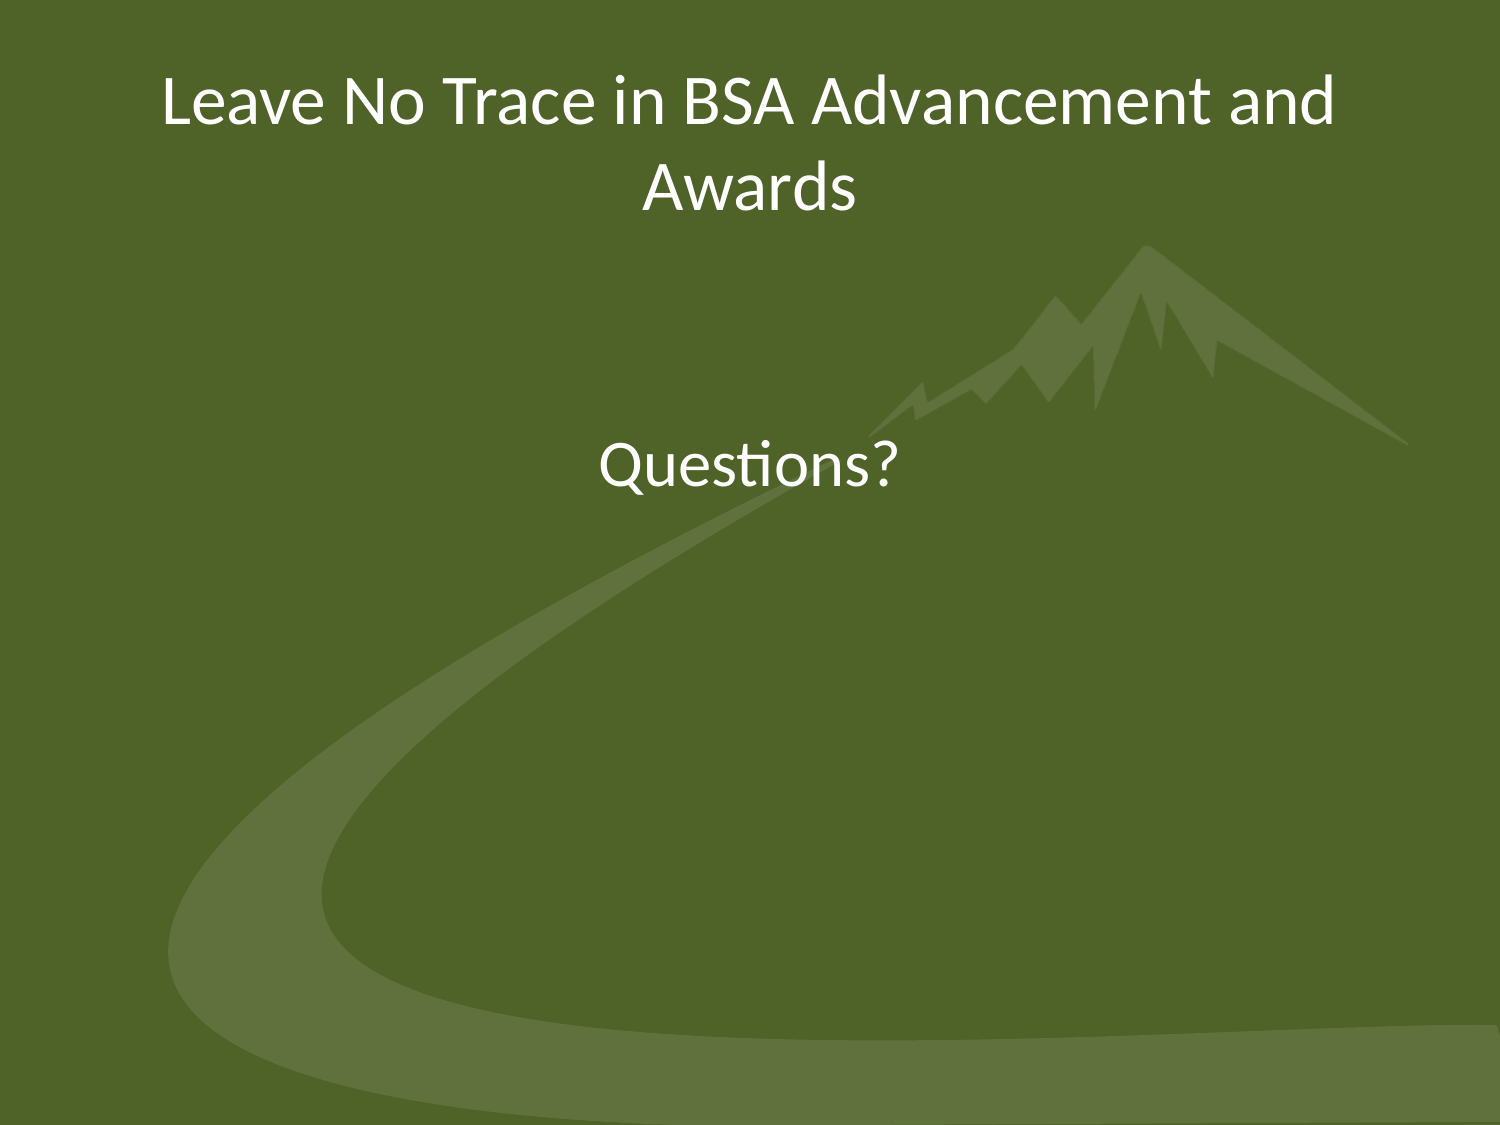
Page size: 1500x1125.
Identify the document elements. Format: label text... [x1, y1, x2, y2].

list Questions? [75, 412, 1425, 1005]
title Leave No Trace in BSA Advancement and Awards [75, 45, 1425, 233]
